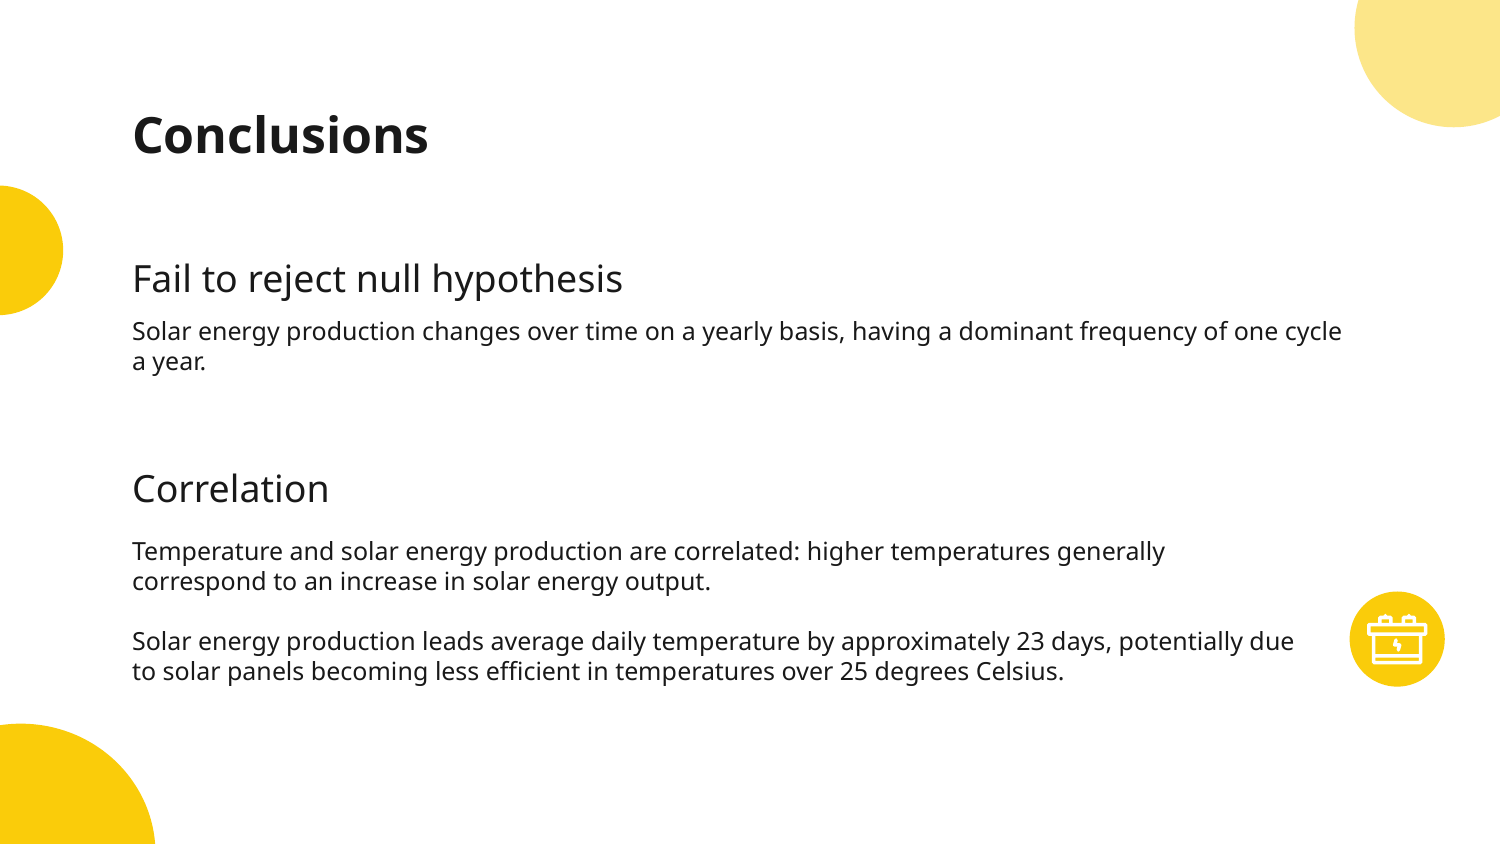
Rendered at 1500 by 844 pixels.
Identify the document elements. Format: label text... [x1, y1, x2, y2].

text_box [0, 185, 64, 316]
subtitle Fail to reject null hypothesis [116, 223, 1130, 316]
text_box [0, 723, 156, 844]
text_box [1349, 591, 1445, 687]
subtitle Temperature and solar energy production are correlated: higher temperatures generally correspond to an increase in solar energy output. Solar energy production leads average daily temperature by approximately 23 days, potentially due to solar panels becoming less efficient in temperatures over 25 degrees Celsius. [116, 520, 1316, 724]
subtitle Correlation [116, 466, 791, 520]
text_box [1354, 0, 1500, 128]
title Conclusions [116, 88, 1282, 183]
subtitle Solar energy production changes over time on a yearly basis, having a dominant frequency of one cycle a year. [116, 300, 1368, 466]
